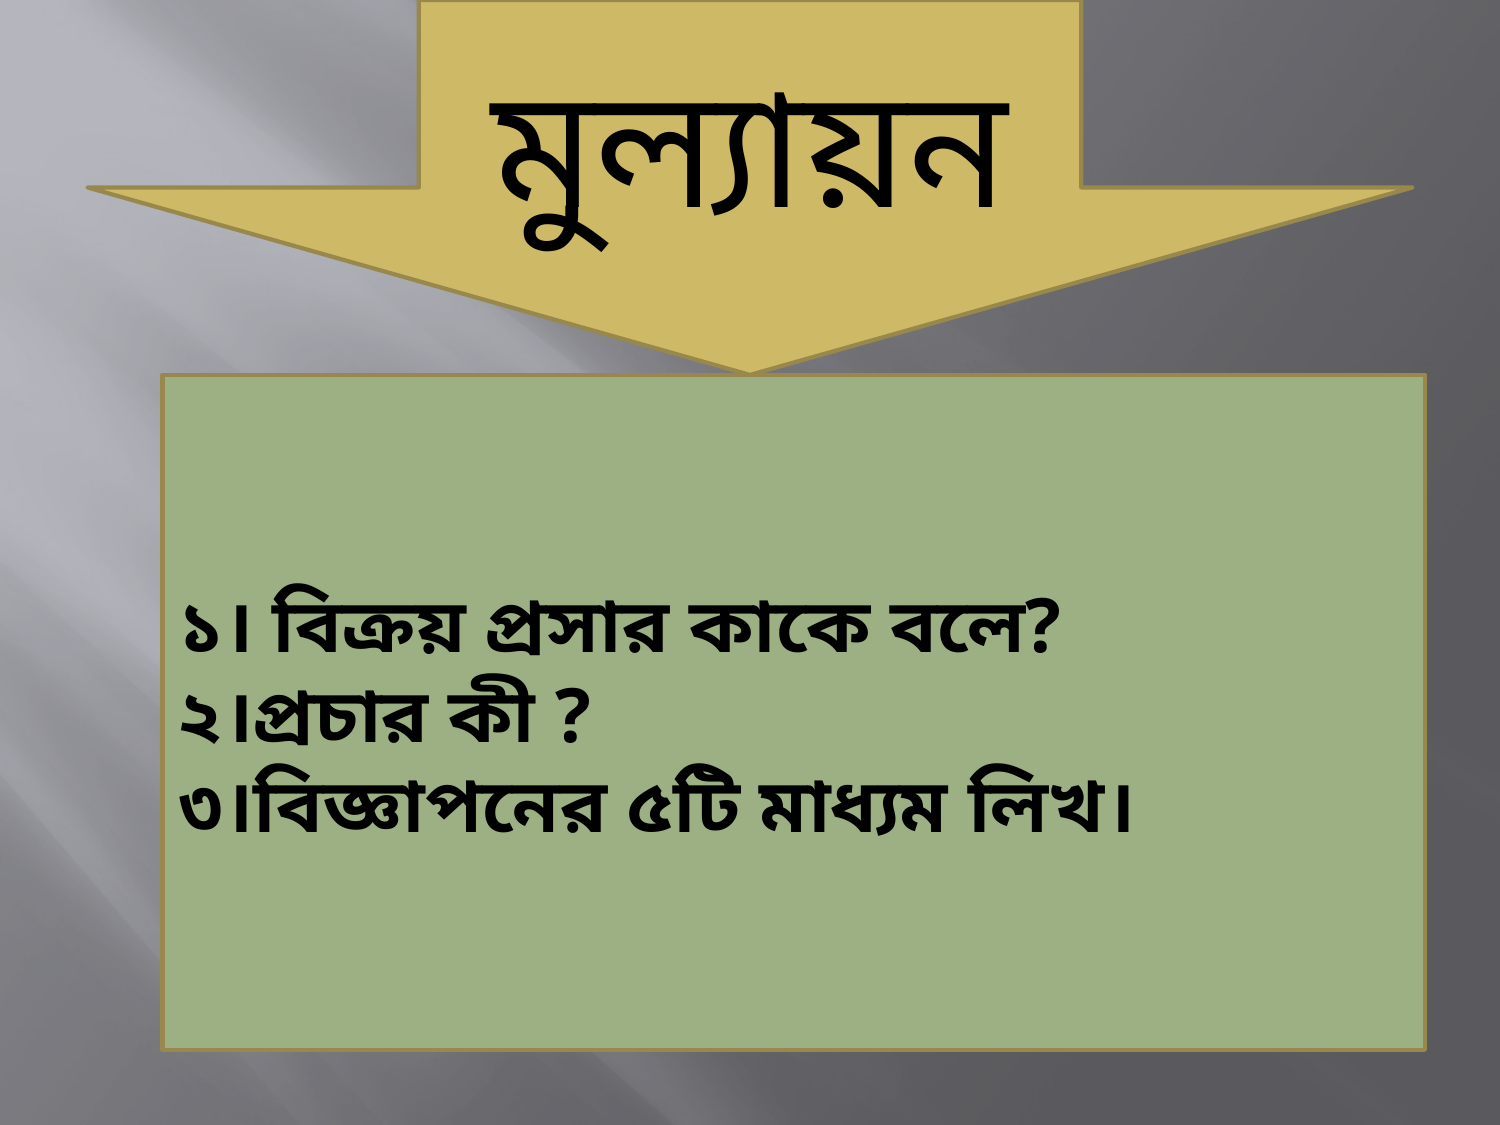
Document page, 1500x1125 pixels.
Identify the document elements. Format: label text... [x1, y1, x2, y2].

text_box ১। বিক্রয় প্রসার কাকে বলে? ২।প্রচার কী ? ৩।বিজ্ঞাপনের ৫টি মাধ্যম লিখ। [160, 373, 1427, 1052]
text_box মুল্যায়ন [85, 0, 1415, 373]
